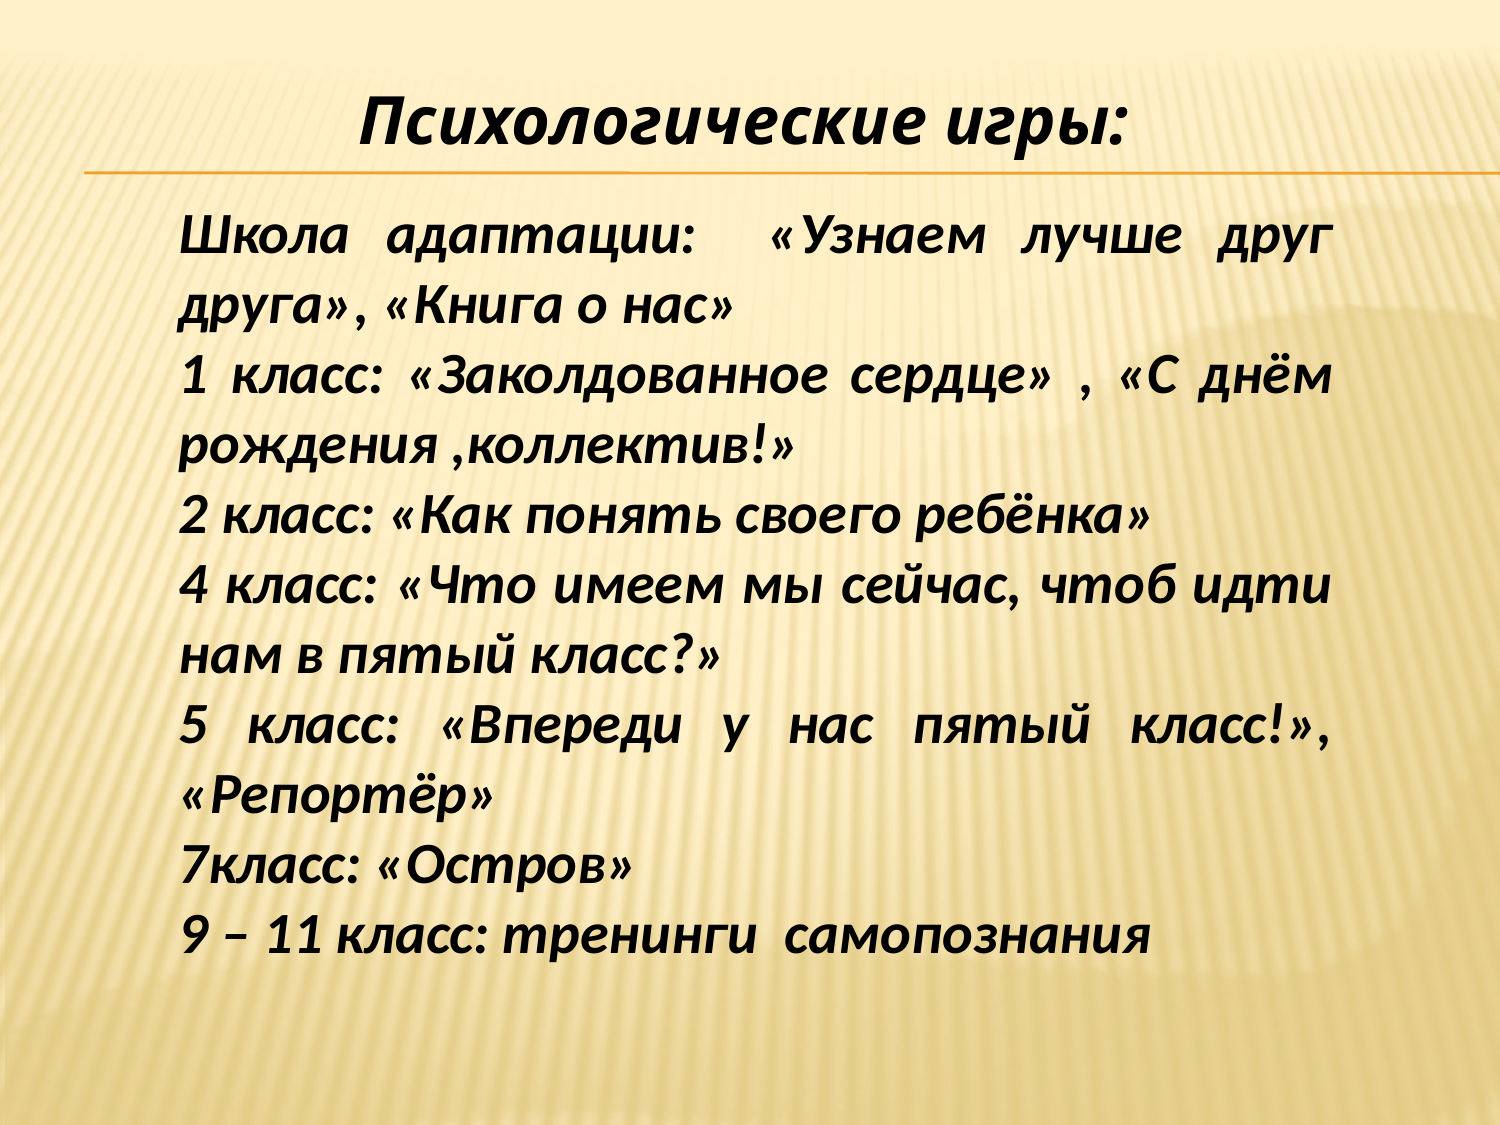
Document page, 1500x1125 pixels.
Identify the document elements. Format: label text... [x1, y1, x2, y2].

text_box Школа адаптации: «Узнаем лучше друг друга», «Книга о нас» 1 класс: «Заколдованное сердце» , «С днём рождения ,коллектив!» 2 класс: «Как понять своего ребёнка» 4 класс: «Что имеем мы сейчас, чтоб идти нам в пятый класс?» 5 класс: «Впереди у нас пятый класс!», «Репортёр» 7класс: «Остров» 9 – 11 класс: тренинги самопознания [163, 187, 1348, 972]
text_box Психологические игры: [257, 70, 1231, 165]
